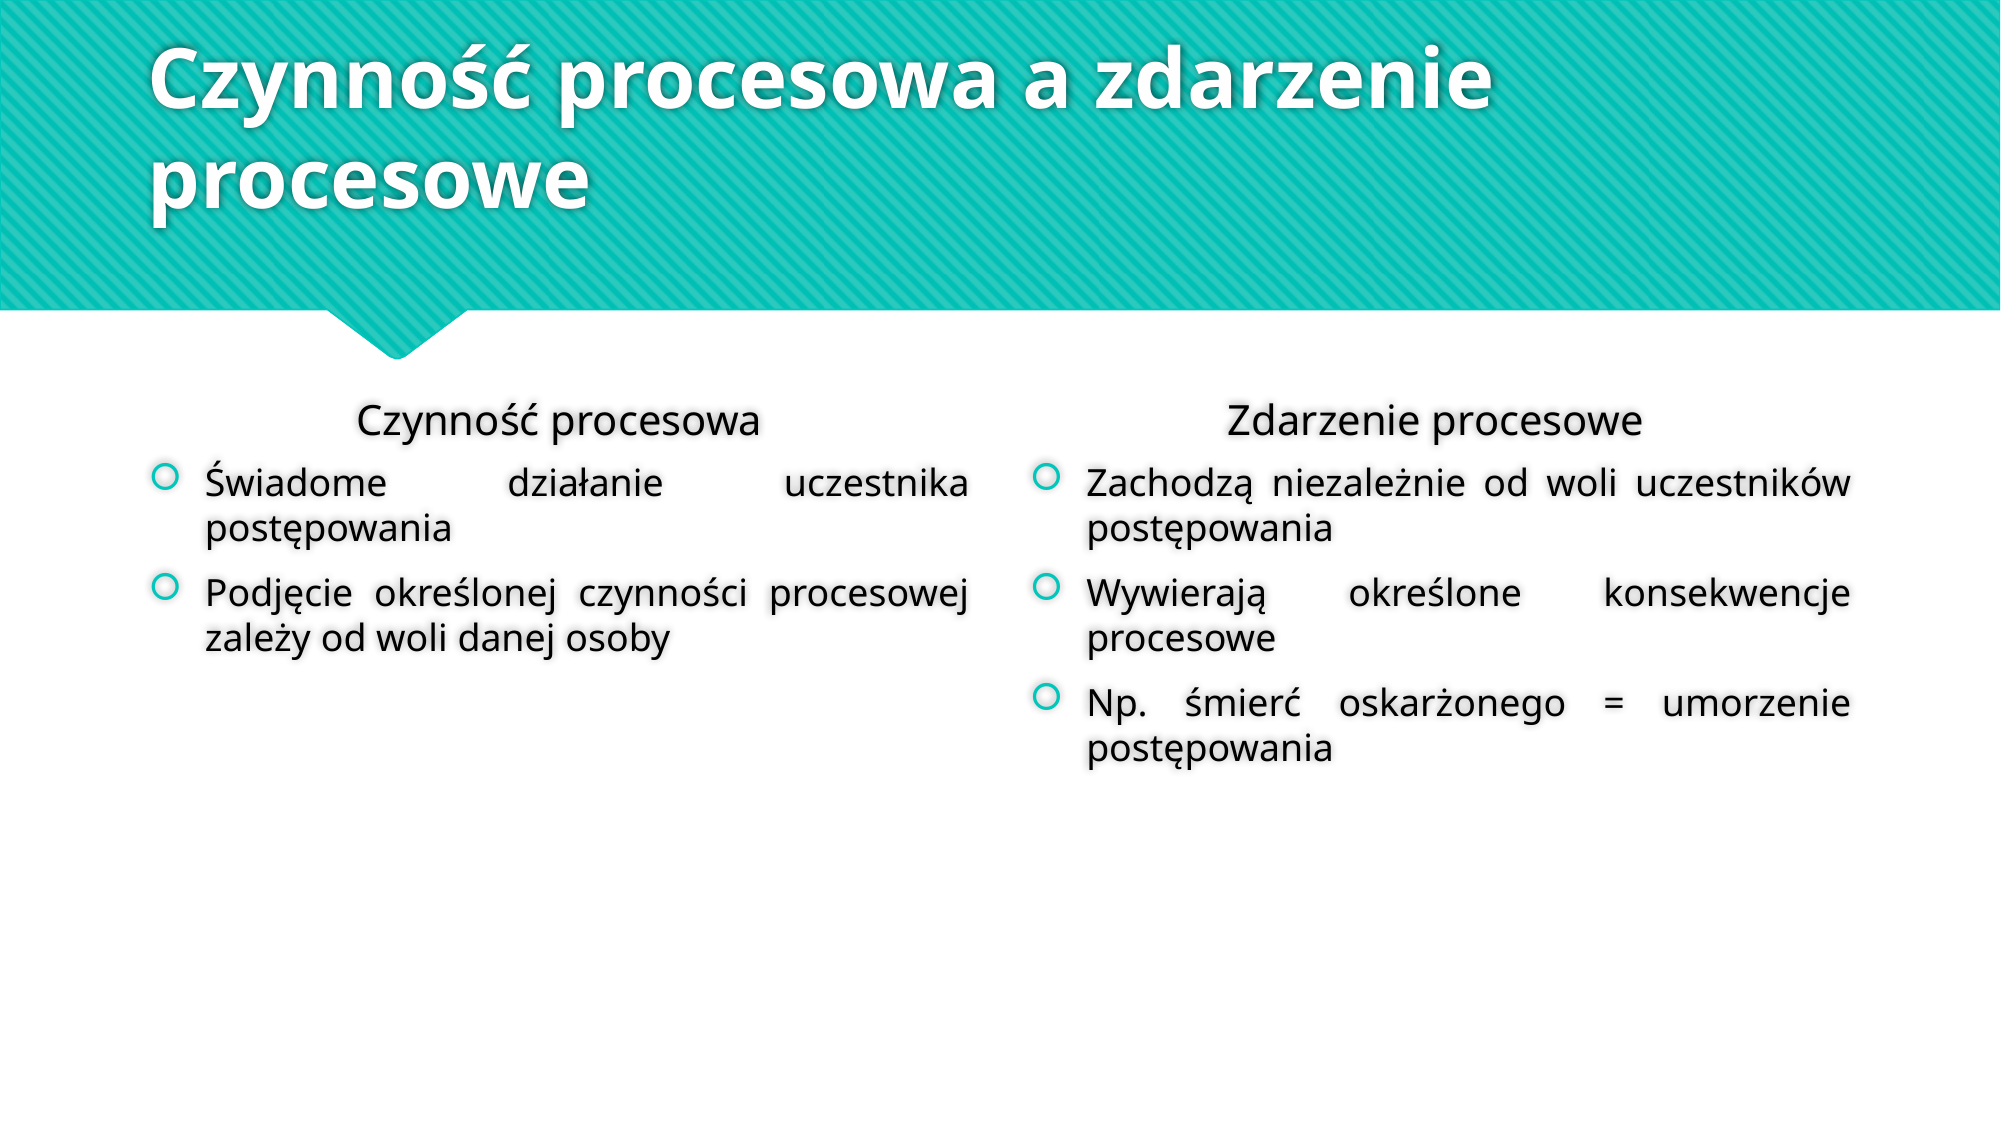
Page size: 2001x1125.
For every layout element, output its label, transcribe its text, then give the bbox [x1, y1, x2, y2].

list Czynność procesowa [133, 356, 985, 445]
list Zachodzą niezależnie od woli uczestników postępowania Wywierają określone konsekwencje procesowe Np. śmierć oskarżonego = umorzenie postępowania [1014, 451, 1868, 962]
title Czynność procesowa a zdarzenie procesowe [132, 73, 1868, 233]
list Zdarzenie procesowe [1014, 356, 1868, 445]
list Świadome działanie uczestnika postępowania Podjęcie określonej czynności procesowej zależy od woli danej osoby [133, 451, 985, 962]
